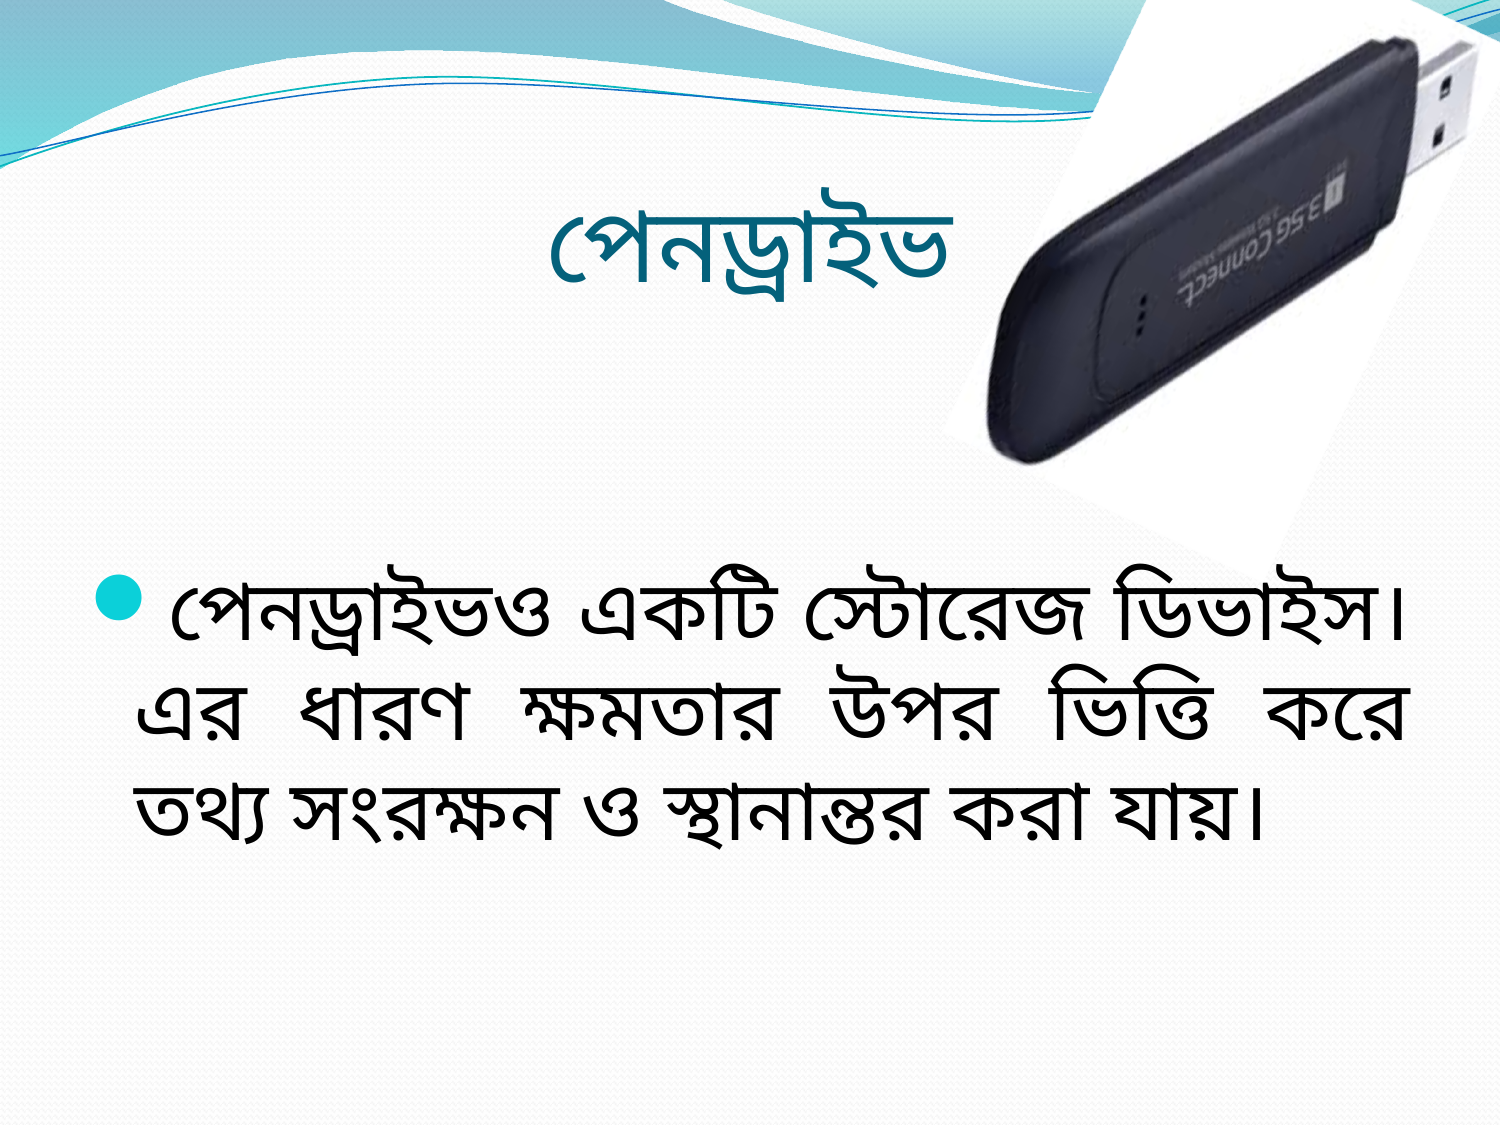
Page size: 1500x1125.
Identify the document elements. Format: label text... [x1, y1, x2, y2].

picture [943, 427, 1336, 582]
title পেনড্রাইভ [75, 115, 922, 303]
picture [932, 244, 938, 265]
list পেনড্রাইভও একটি স্টোরেজ ডিভাইস। এর ধারণ ক্ষমতার উপর ভিত্তি করে তথ্য সংরক্ষন ও স্থানান্তর করা যায়। [75, 549, 1425, 988]
picture [932, 0, 1500, 418]
